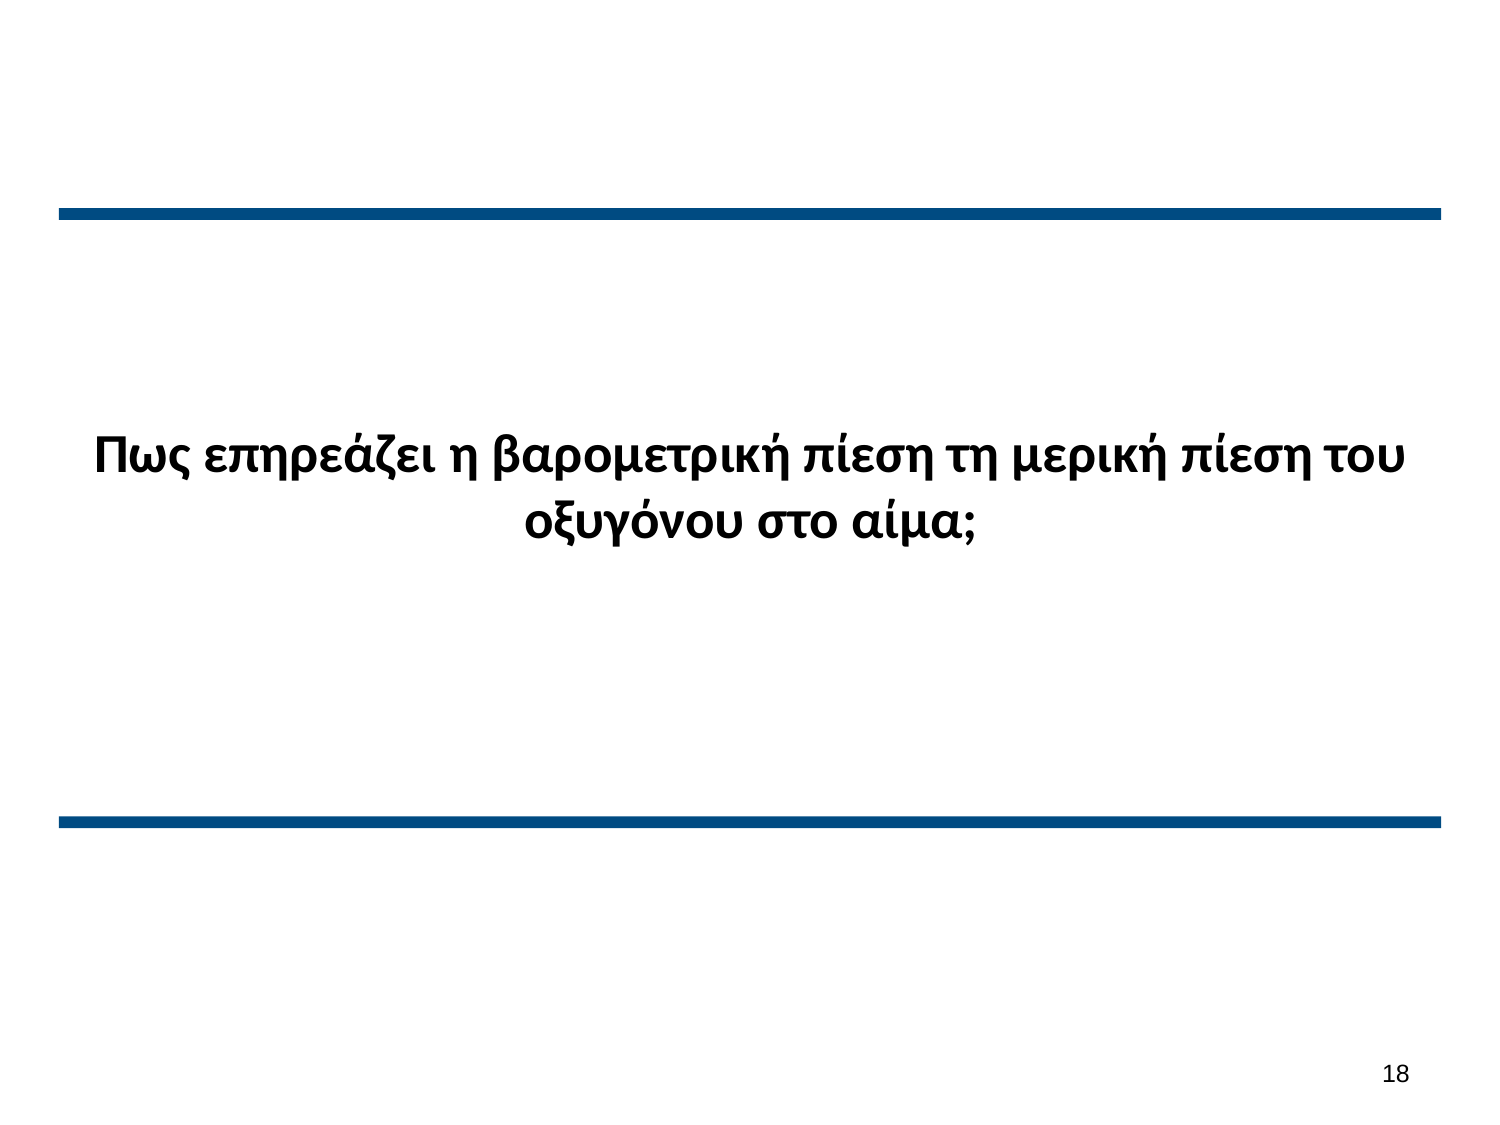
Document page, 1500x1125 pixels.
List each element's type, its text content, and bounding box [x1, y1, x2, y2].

text_box [57, 814, 1443, 830]
slide_number 17 [1074, 1042, 1425, 1103]
title Πως επηρεάζει η βαρομετρική πίεση τη μερική πίεση του οξυγόνου στο αίμα; [76, 408, 1427, 558]
text_box [57, 206, 1443, 222]
